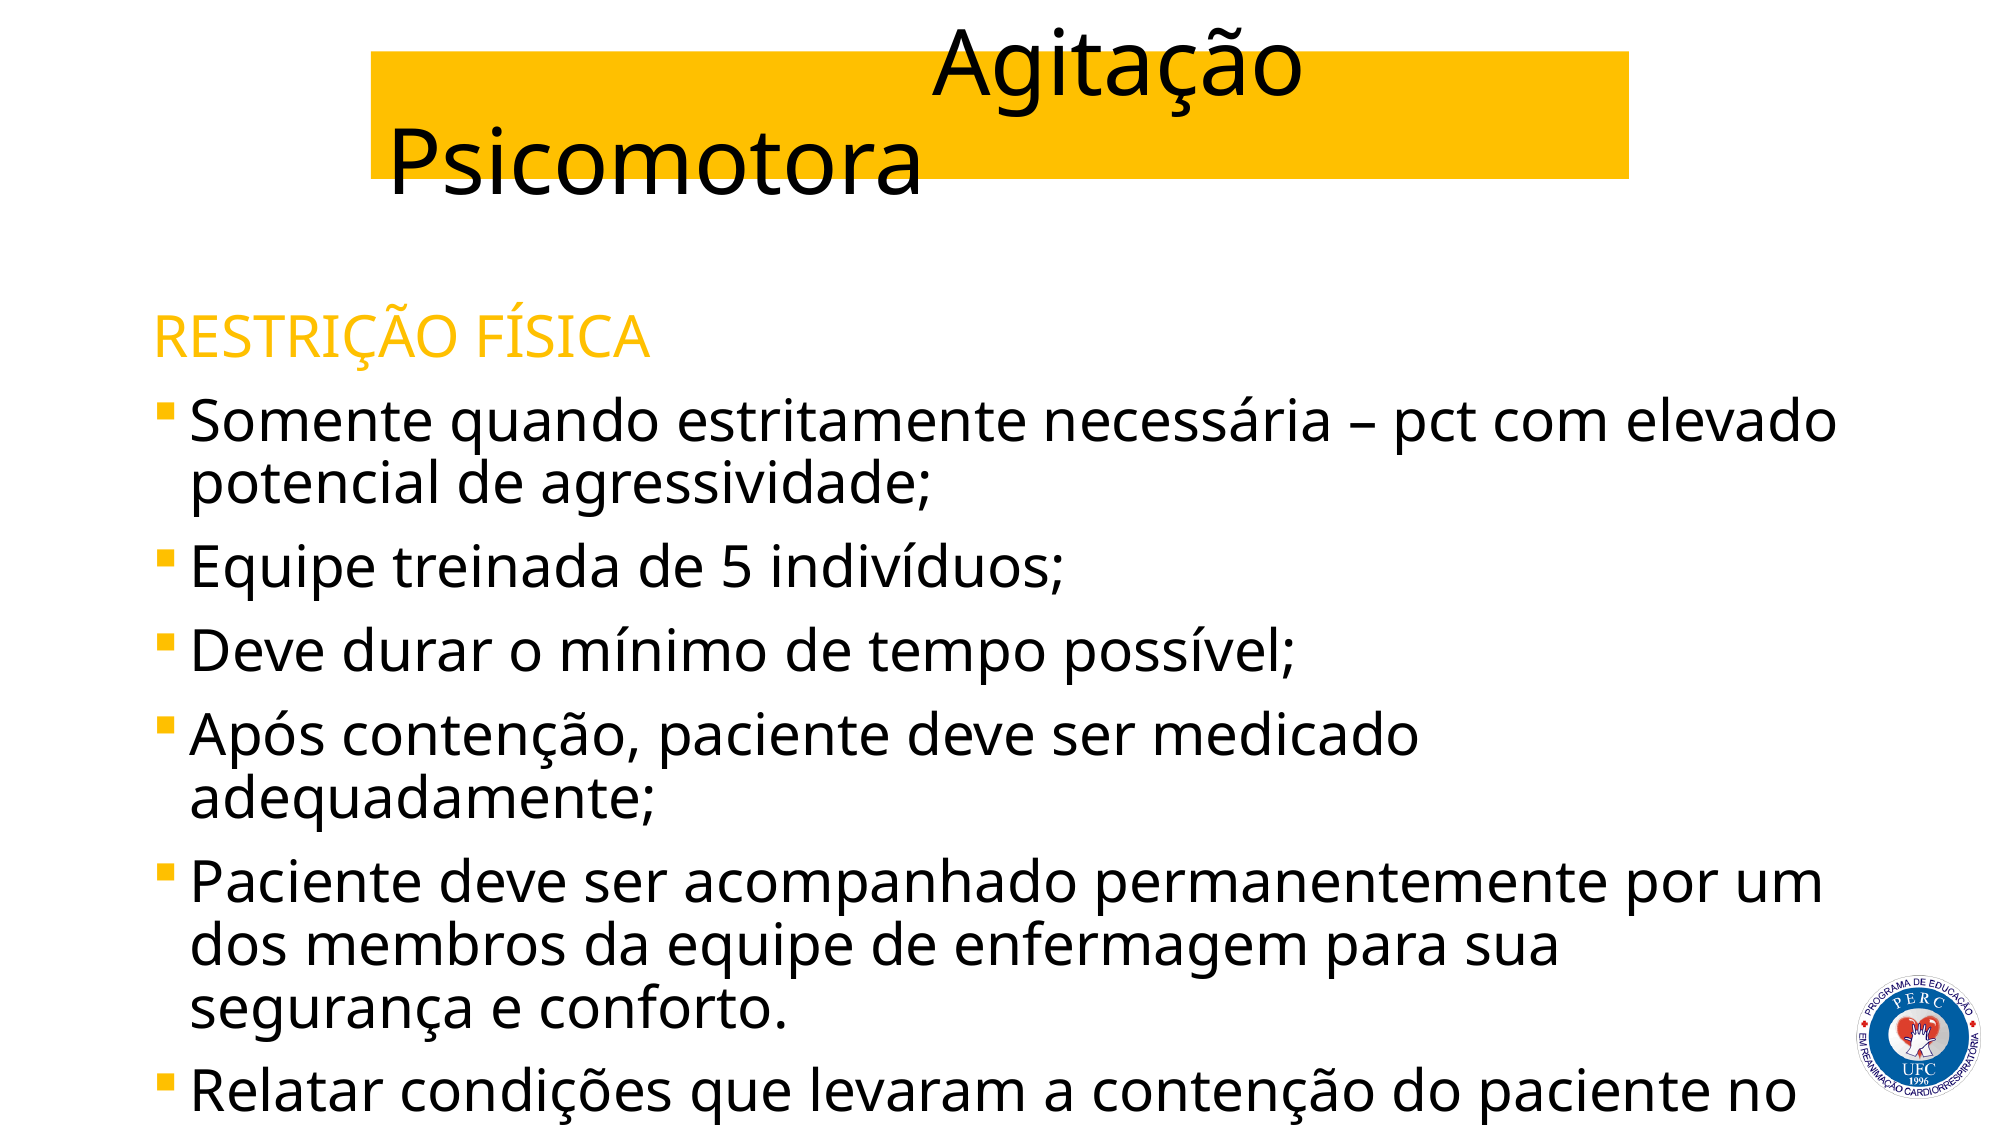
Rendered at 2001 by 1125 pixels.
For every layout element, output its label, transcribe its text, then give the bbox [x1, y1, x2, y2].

picture [1856, 975, 1981, 1099]
list RESTRIÇÃO FÍSICA Somente quando estritamente necessária – pct com elevado potencial de agressividade; Equipe treinada de 5 indivíduos; Deve durar o mínimo de tempo possível; Após contenção, paciente deve ser medicado adequadamente; Paciente deve ser acompanhado permanentemente por um dos membros da equipe de enfermagem para sua segurança e conforto. Relatar condições que levaram a contenção do paciente no prontuário. [137, 299, 1863, 1014]
title Agitação Psicomotora [370, 51, 1629, 179]
